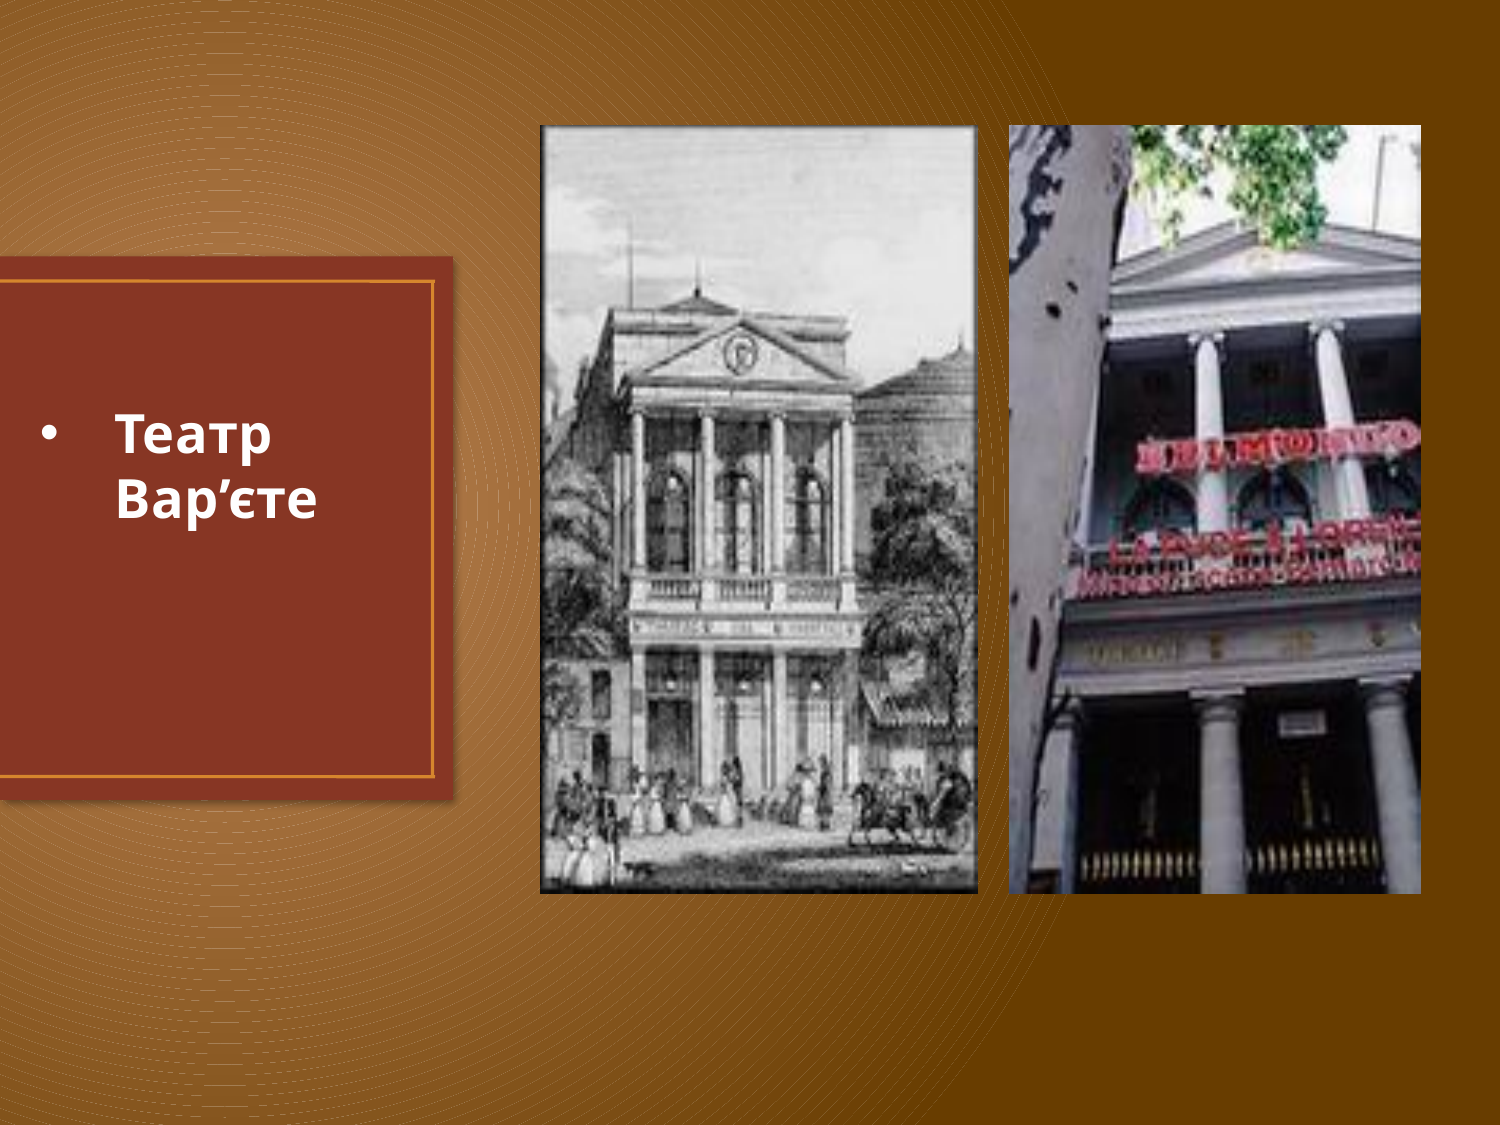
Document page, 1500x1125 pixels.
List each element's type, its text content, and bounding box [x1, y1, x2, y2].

picture [540, 125, 978, 894]
picture [1009, 125, 1421, 894]
title Театр Вар’єте [24, 311, 415, 537]
